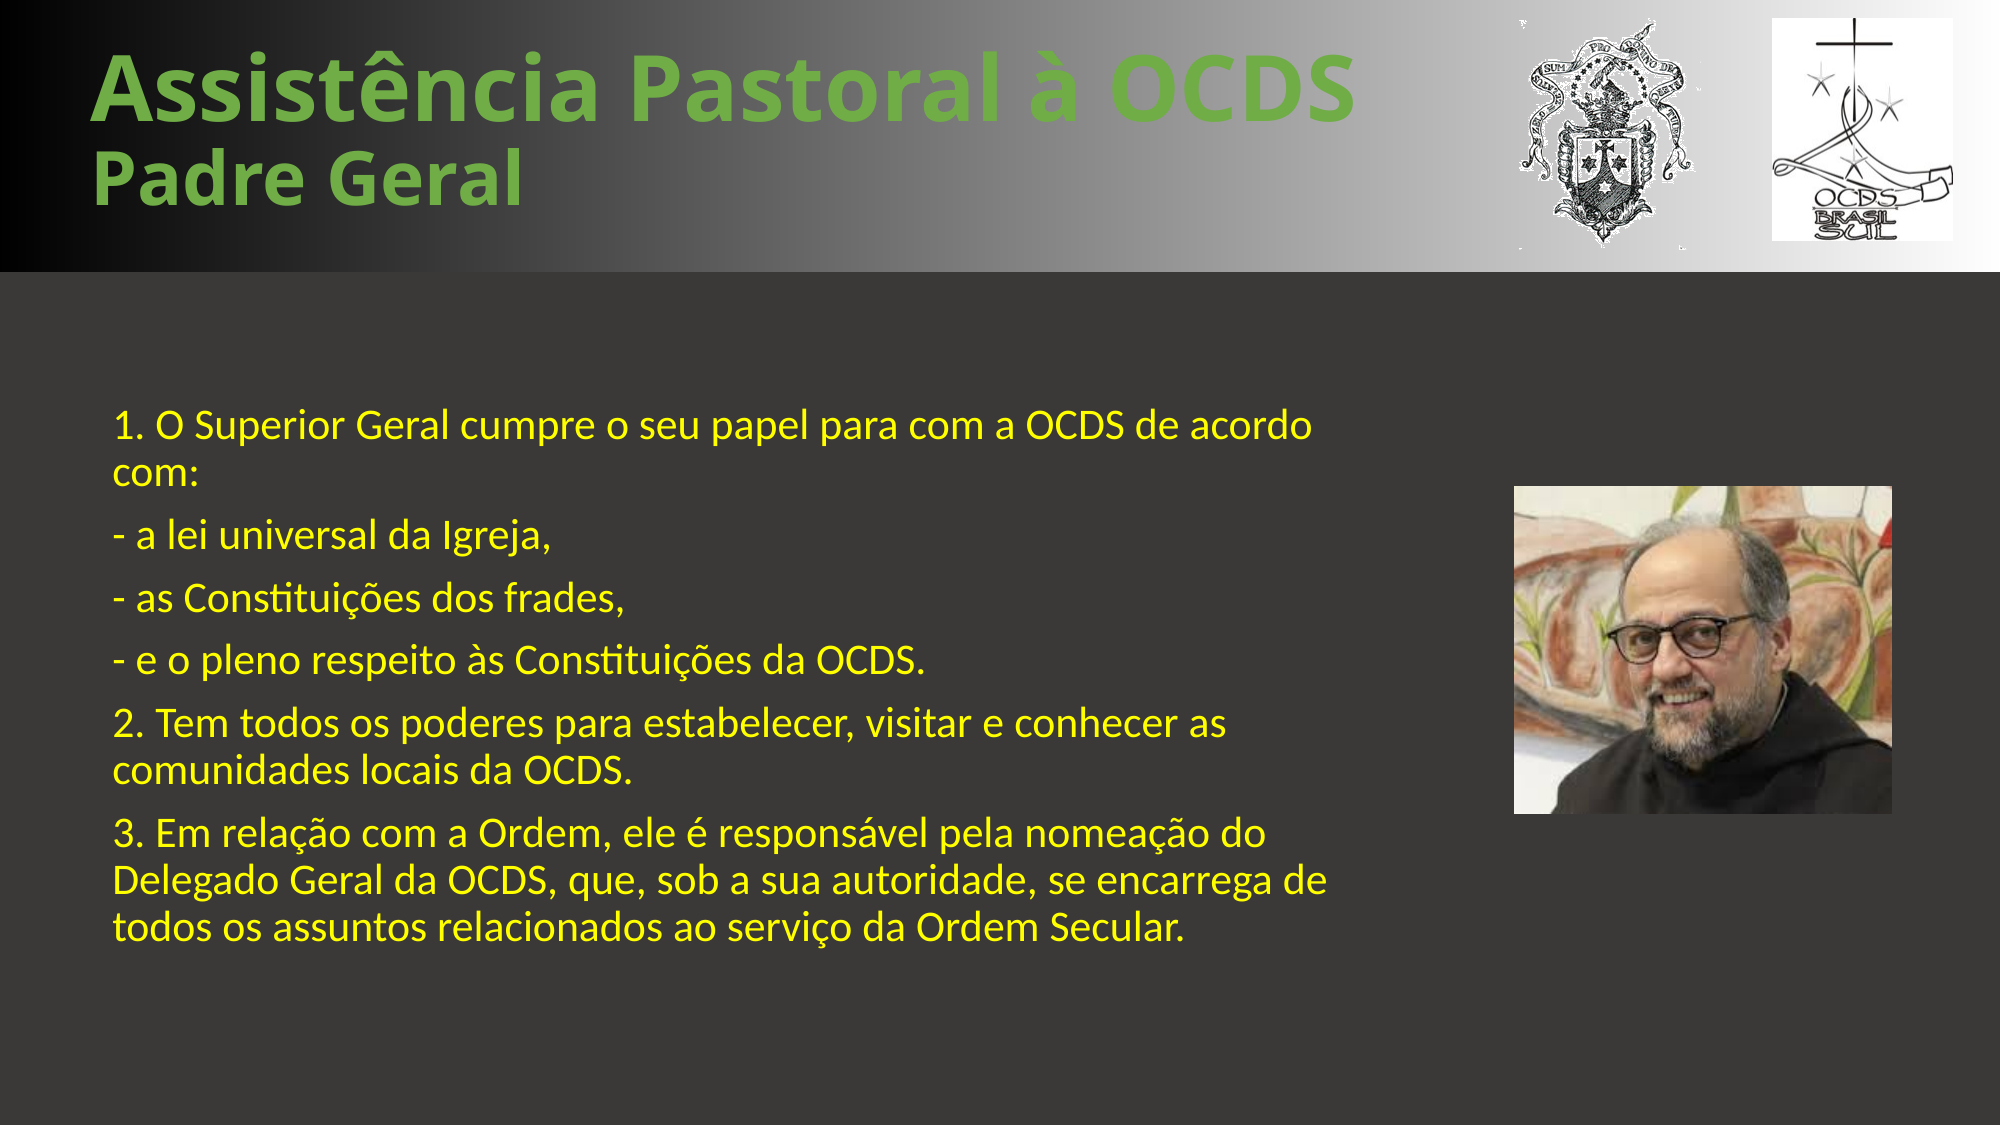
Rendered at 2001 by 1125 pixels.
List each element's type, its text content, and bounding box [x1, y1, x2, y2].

title Assistência Pastoral à OCDS Padre Geral [75, 21, 1515, 243]
picture [1514, 18, 1701, 250]
picture [1772, 18, 1953, 241]
picture [1514, 486, 1892, 814]
list 1. O Superior Geral cumpre o seu papel para com a OCDS de acordo com: - a lei universal da Igreja, - as Constituições dos frades, - e o pleno respeito às Constituições da OCDS. 2. Tem todos os poderes para estabelecer, visitar e conhecer as comunidades locais da OCDS. 3. Em relação com a Ordem, ele é responsável pela nomeação do Delegado Geral da OCDS, que, sob a sua autoridade, se encarrega de todos os assuntos relacionados ao serviço da Ordem Secular. [97, 394, 1384, 959]
